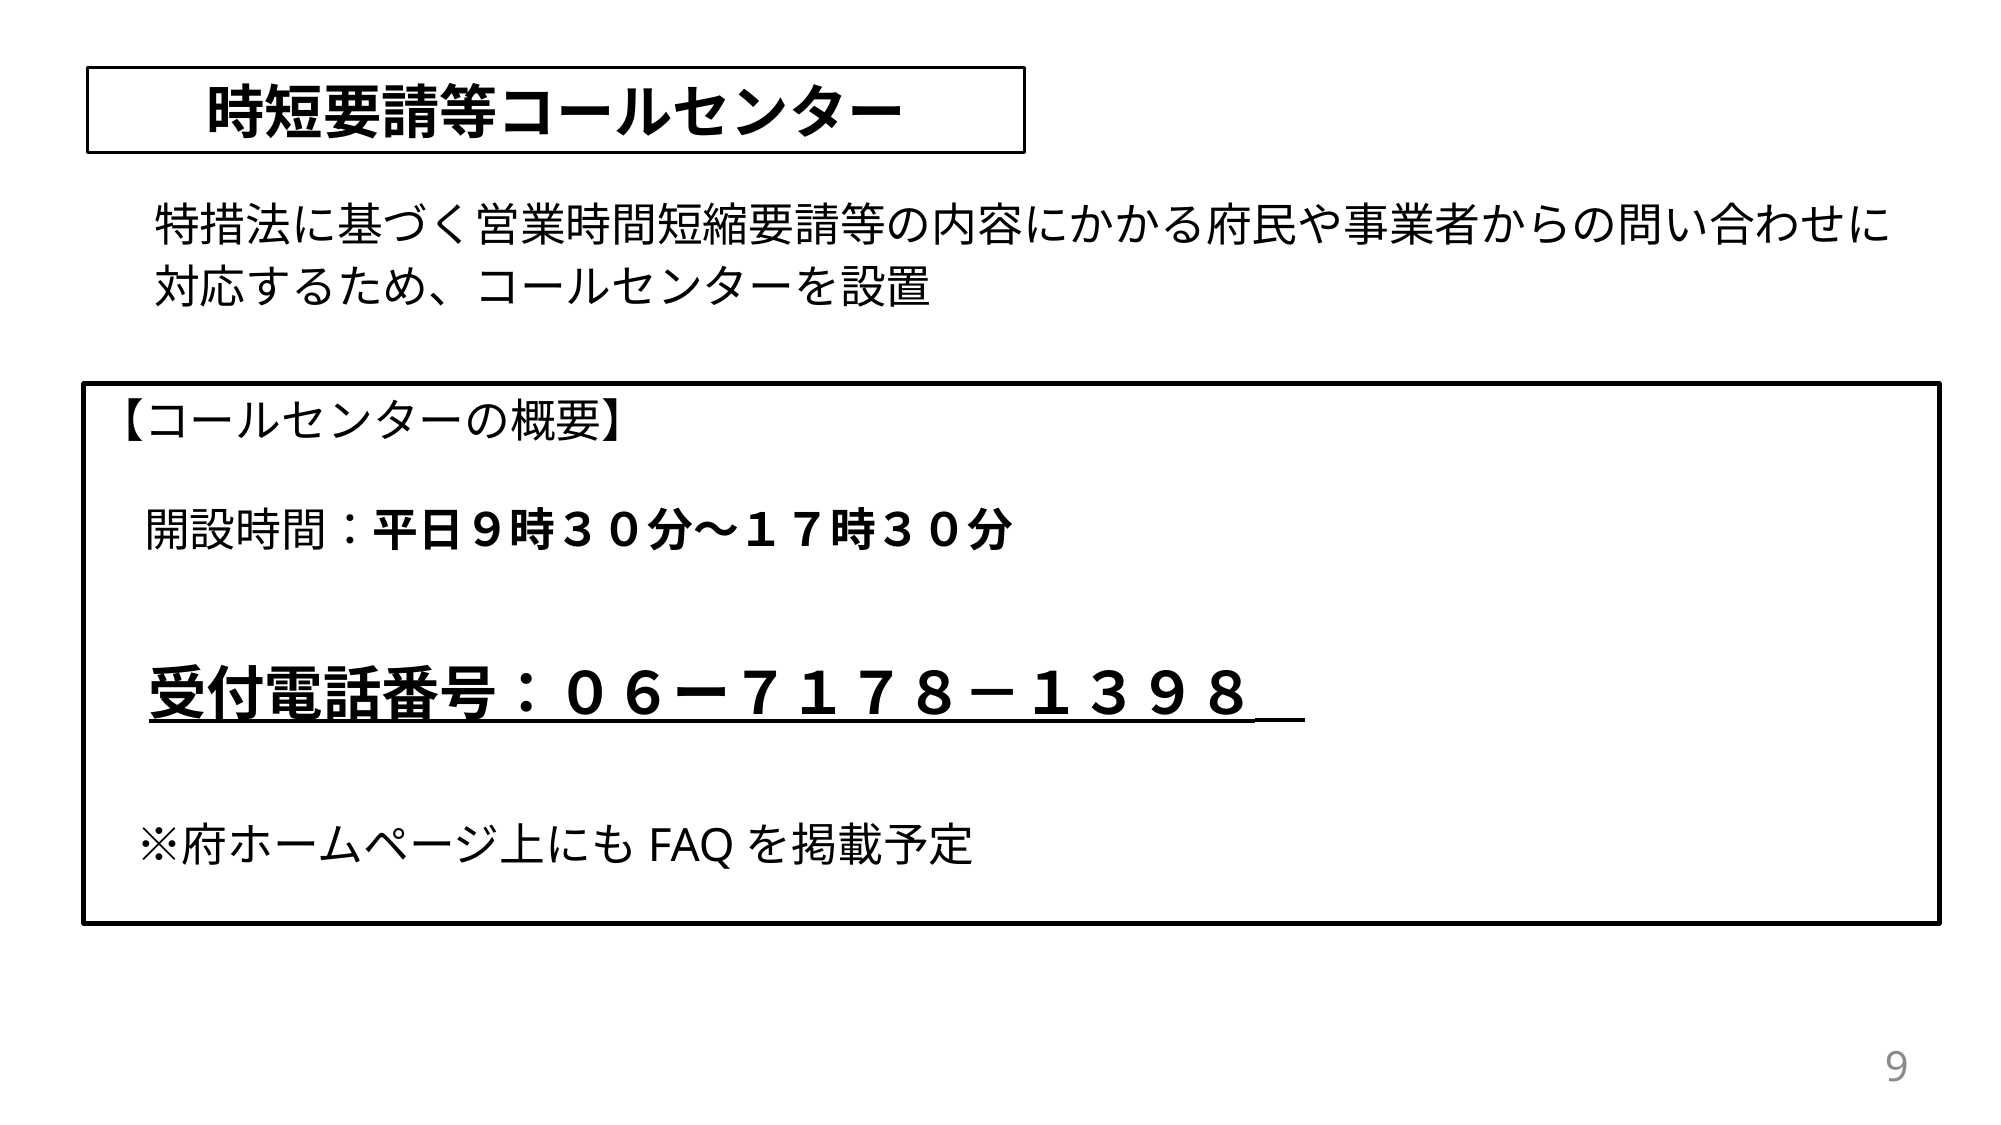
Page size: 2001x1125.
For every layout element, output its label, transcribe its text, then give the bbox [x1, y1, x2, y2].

text_box 特措法に基づく営業時間短縮要請等の内容にかかる府民や事業者からの問い合わせに対応するため、コールセンターを設置 [139, 180, 1924, 320]
slide_number 9 [1746, 1038, 1924, 1099]
text_box 時短要請等コールセンター [87, 67, 1025, 153]
text_box 【コールセンターの概要】 開設時間：平日９時３０分～１７時３０分 受付電話番号：０６ー７１７８－１３９８ ※府ホームページ上にもFAQを掲載予定 [83, 383, 1940, 924]
